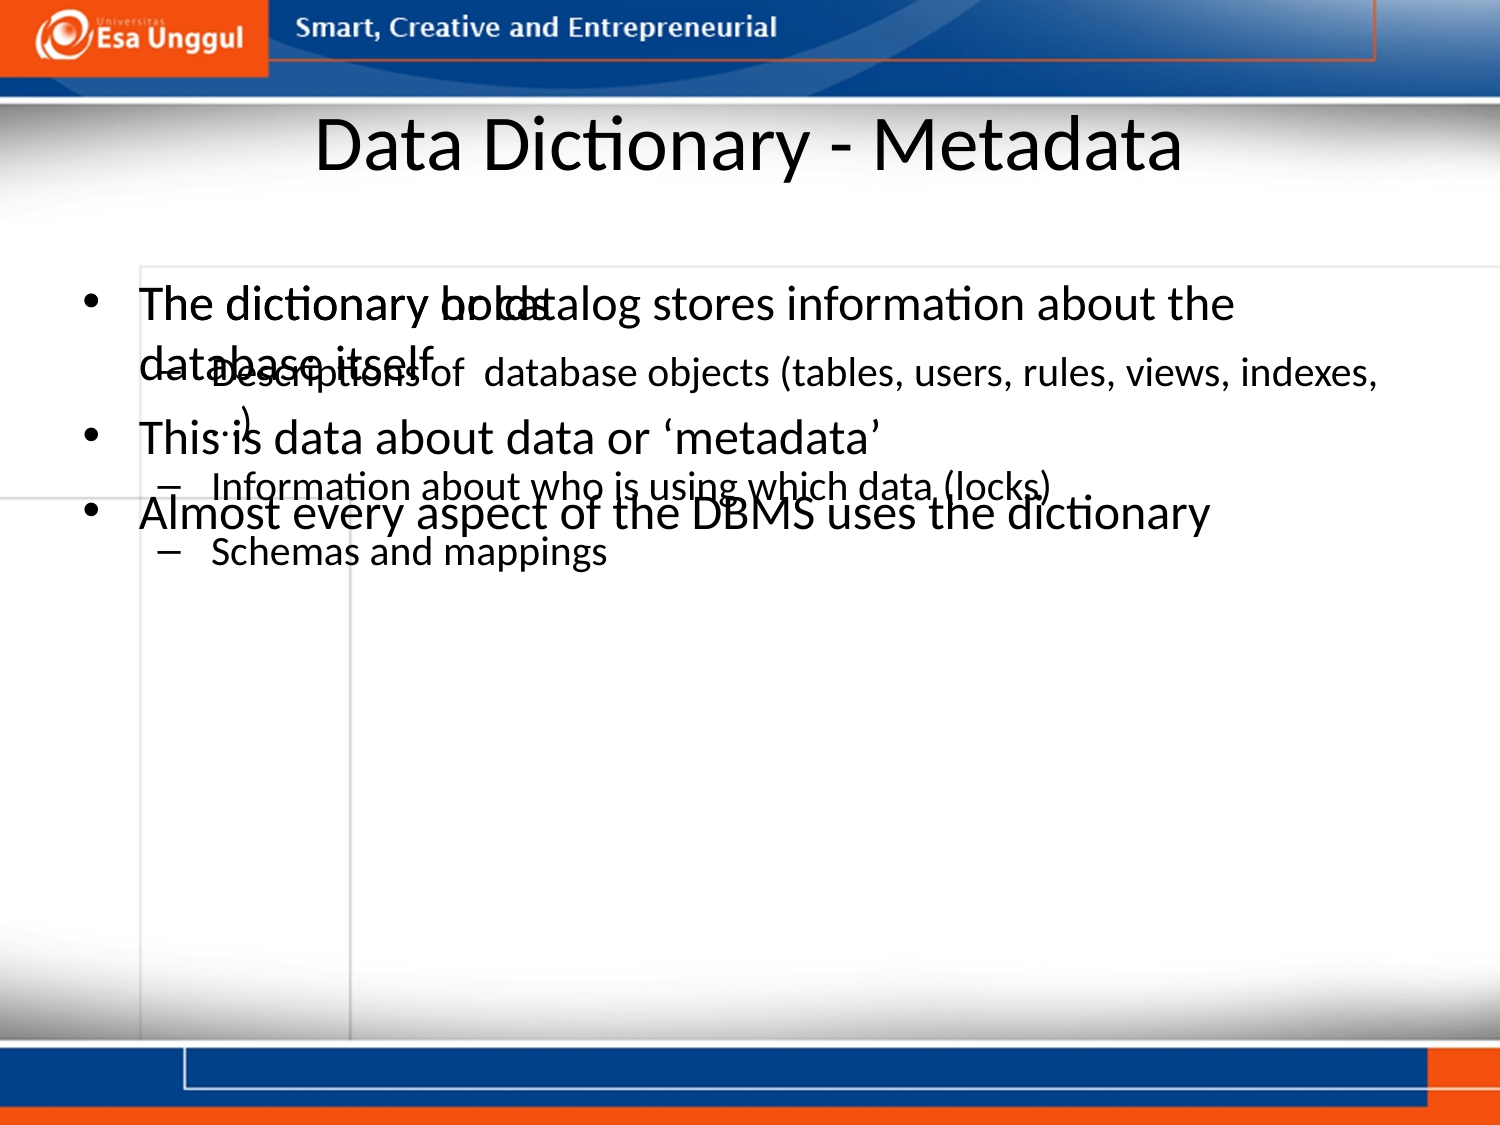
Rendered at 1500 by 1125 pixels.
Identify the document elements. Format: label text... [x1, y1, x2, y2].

title Data Dictionary - Metadata [74, 44, 1426, 234]
list The dictionary holds Descriptions of database objects (tables, users, rules, views, indexes,…) Information about who is using which data (locks) Schemas and mappings [74, 261, 1426, 1006]
picture [0, 0, 1500, 1125]
